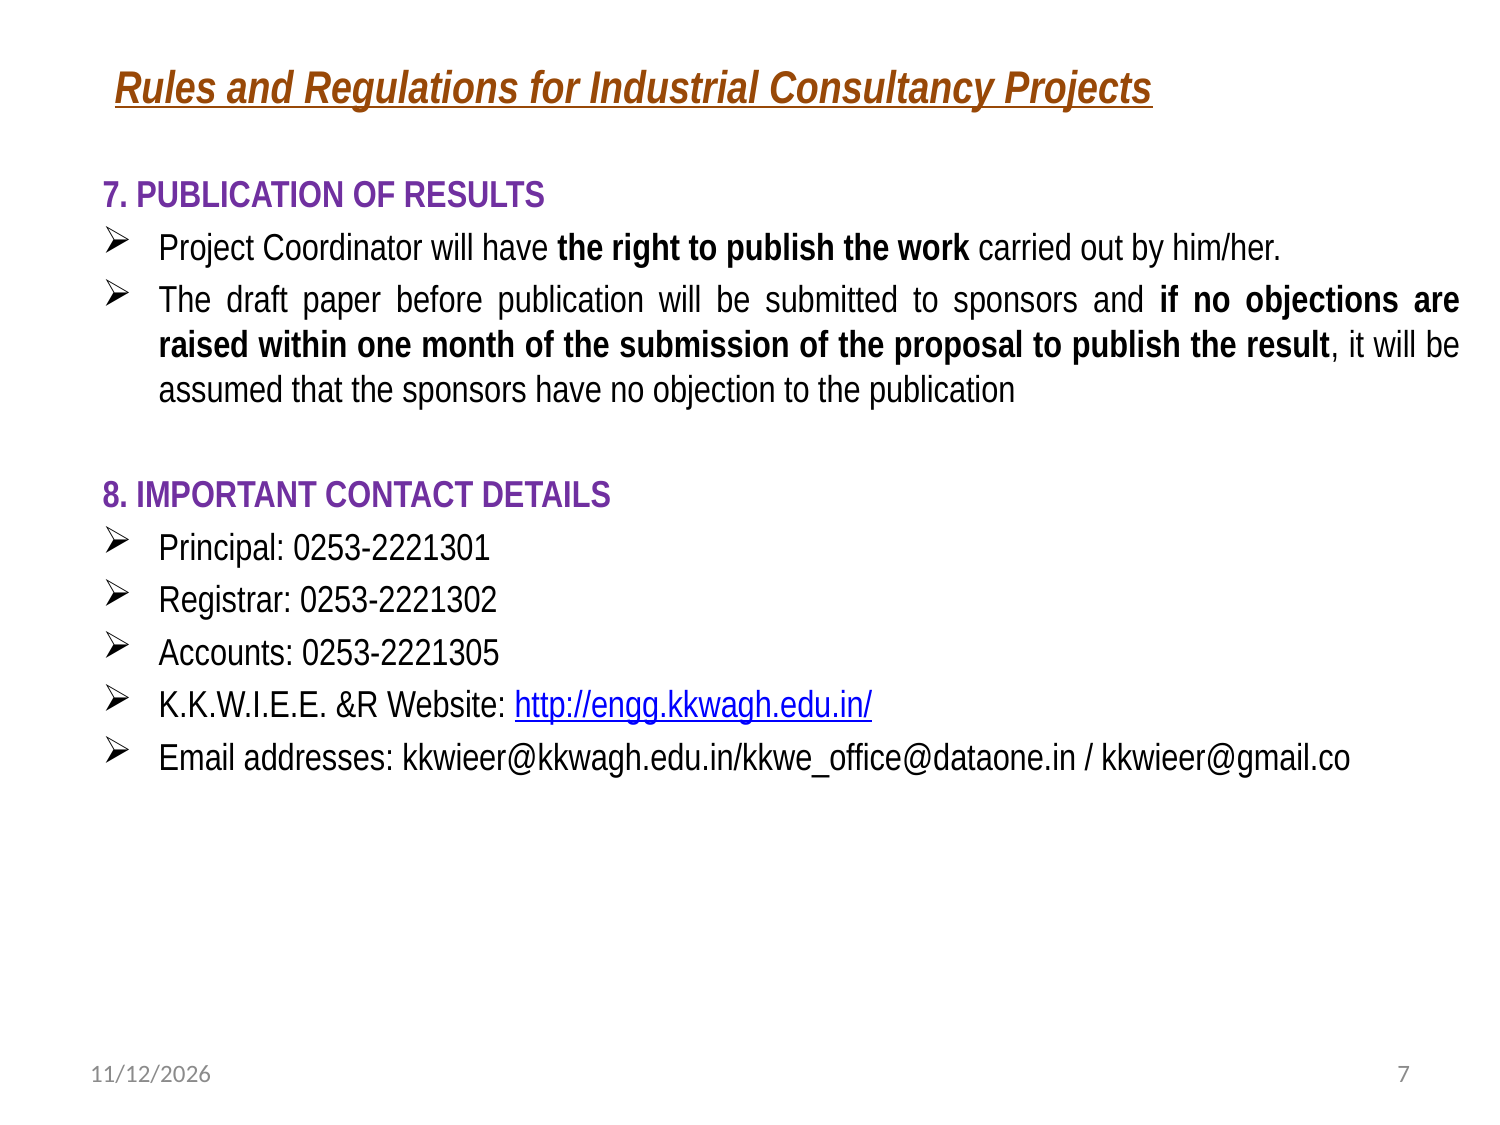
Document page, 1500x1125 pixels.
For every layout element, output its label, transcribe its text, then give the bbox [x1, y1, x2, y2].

slide_number 7 [1074, 1042, 1425, 1103]
text_box Rules and Regulations for Industrial Consultancy Projects [99, 50, 1225, 120]
list 7. PUBLICATION OF RESULTS Project Coordinator will have the right to publish the work carried out by him/her. The draft paper before publication will be submitted to sponsors and if no objections are raised within one month of the submission of the proposal to publish the result, it will be assumed that the sponsors have no objection to the publication 8. IMPORTANT CONTACT DETAILS Principal: 0253-2221301 Registrar: 0253-2221302 Accounts: 0253-2221305 K.K.W.I.E.E. &R Website: http://engg.kkwagh.edu.in/ Email addresses: kkwieer@kkwagh.edu.in/kkwe_office@dataone.in / kkwieer@gmail.co [87, 162, 1475, 975]
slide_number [75, 1042, 425, 1103]
